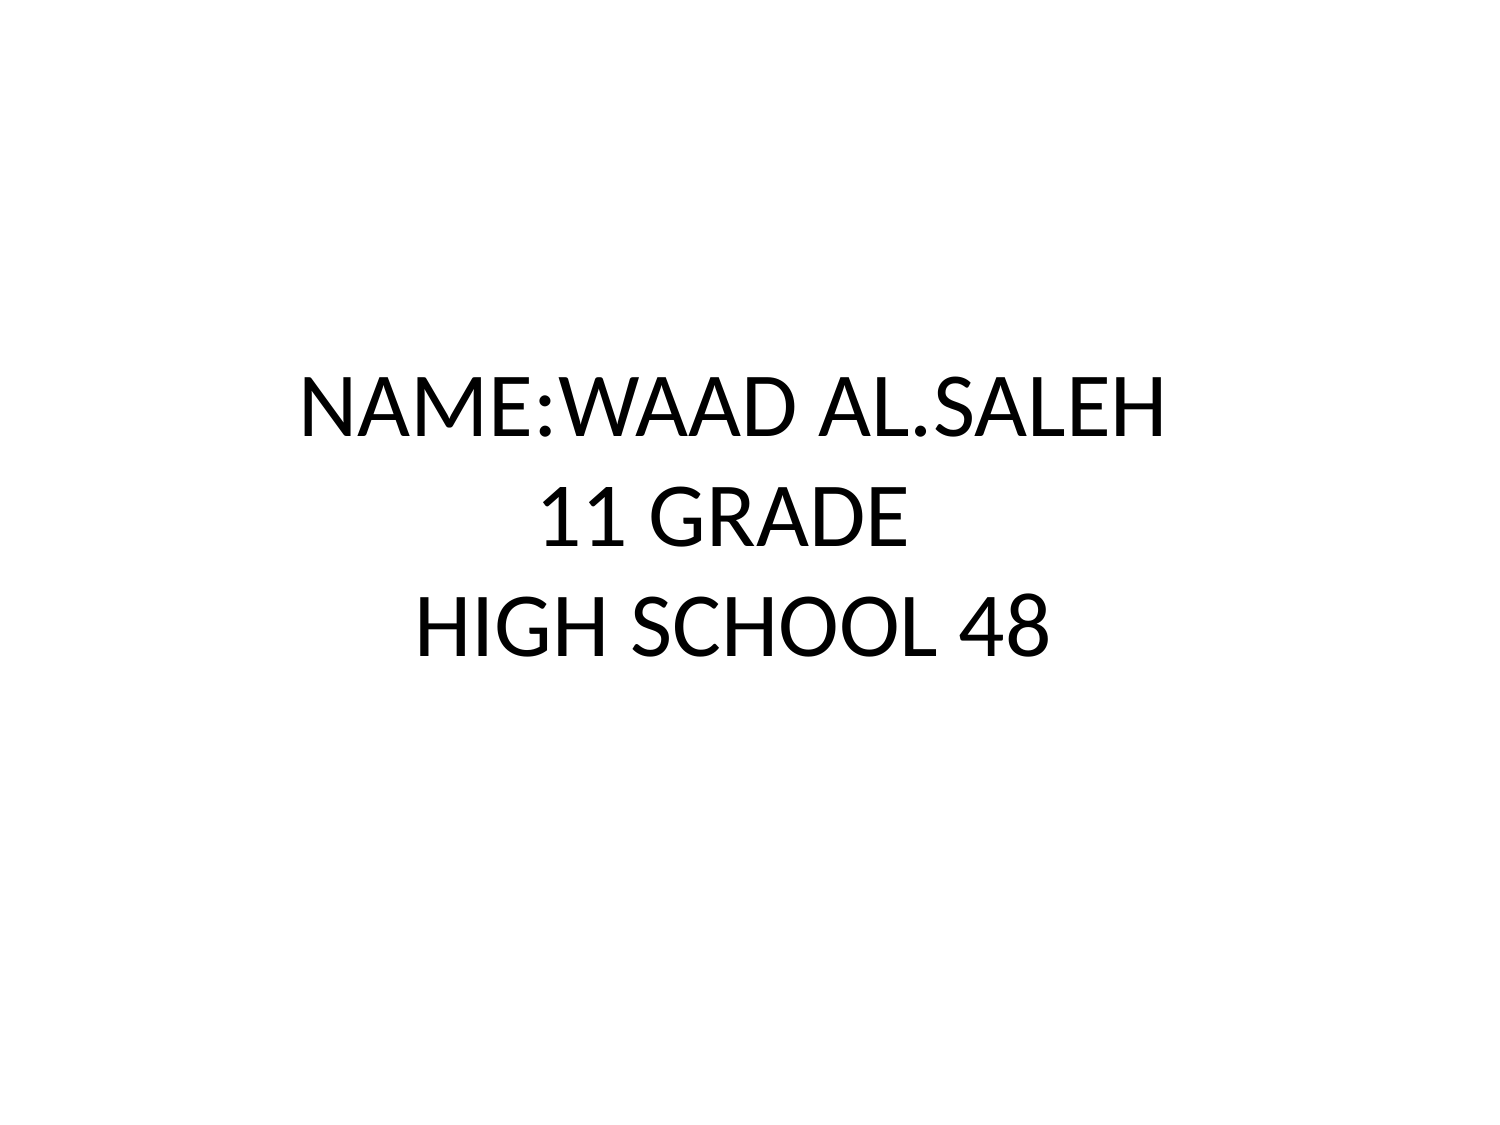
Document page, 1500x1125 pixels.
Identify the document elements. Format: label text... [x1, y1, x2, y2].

title NAME:WAAD AL.SALEH 11 GRADE HIGH SCHOOL 48 [58, 304, 1409, 715]
